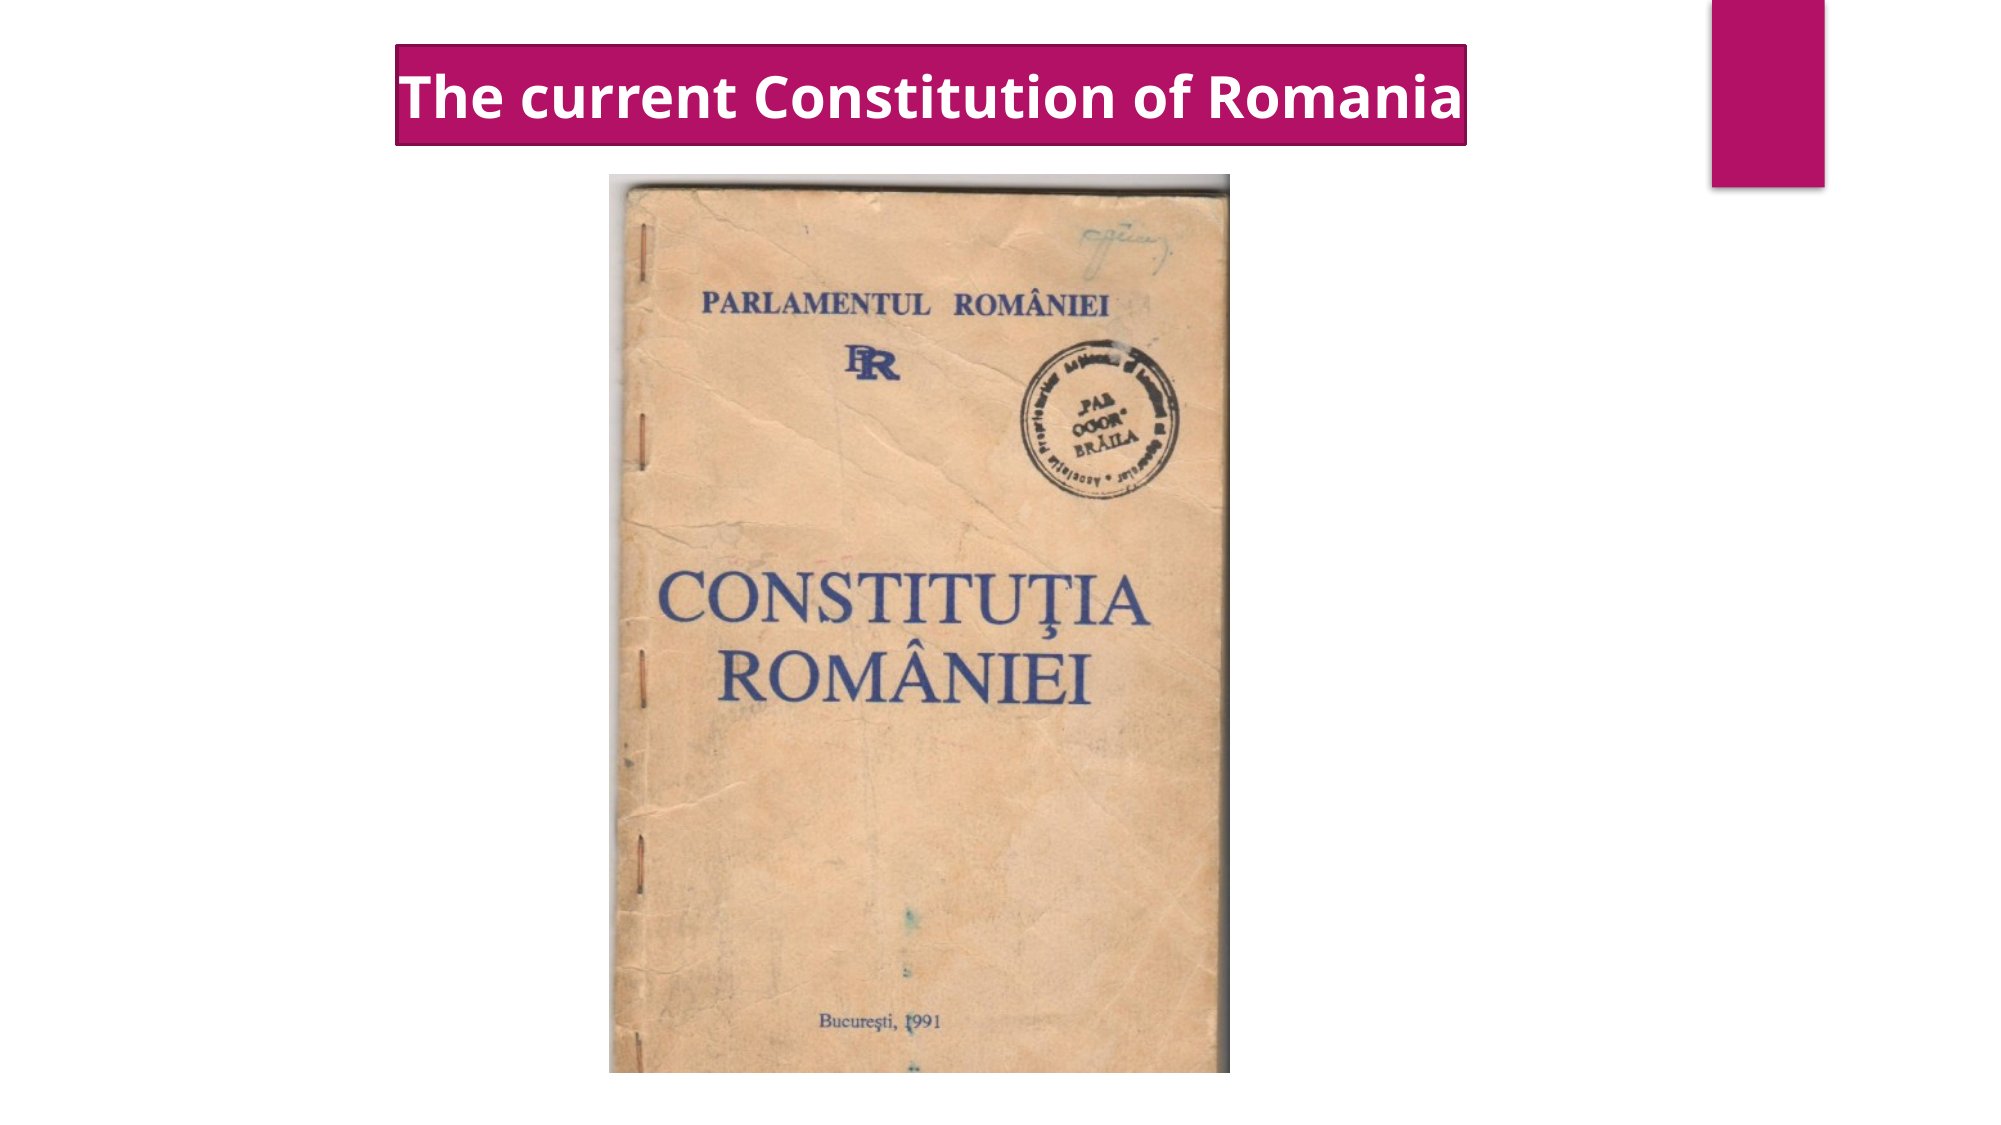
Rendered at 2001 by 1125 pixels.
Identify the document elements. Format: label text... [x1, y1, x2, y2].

picture [609, 174, 1230, 1073]
text_box The current Constitution of Romania [383, 52, 1480, 138]
text_box [395, 44, 1467, 52]
text_box [395, 138, 1467, 146]
